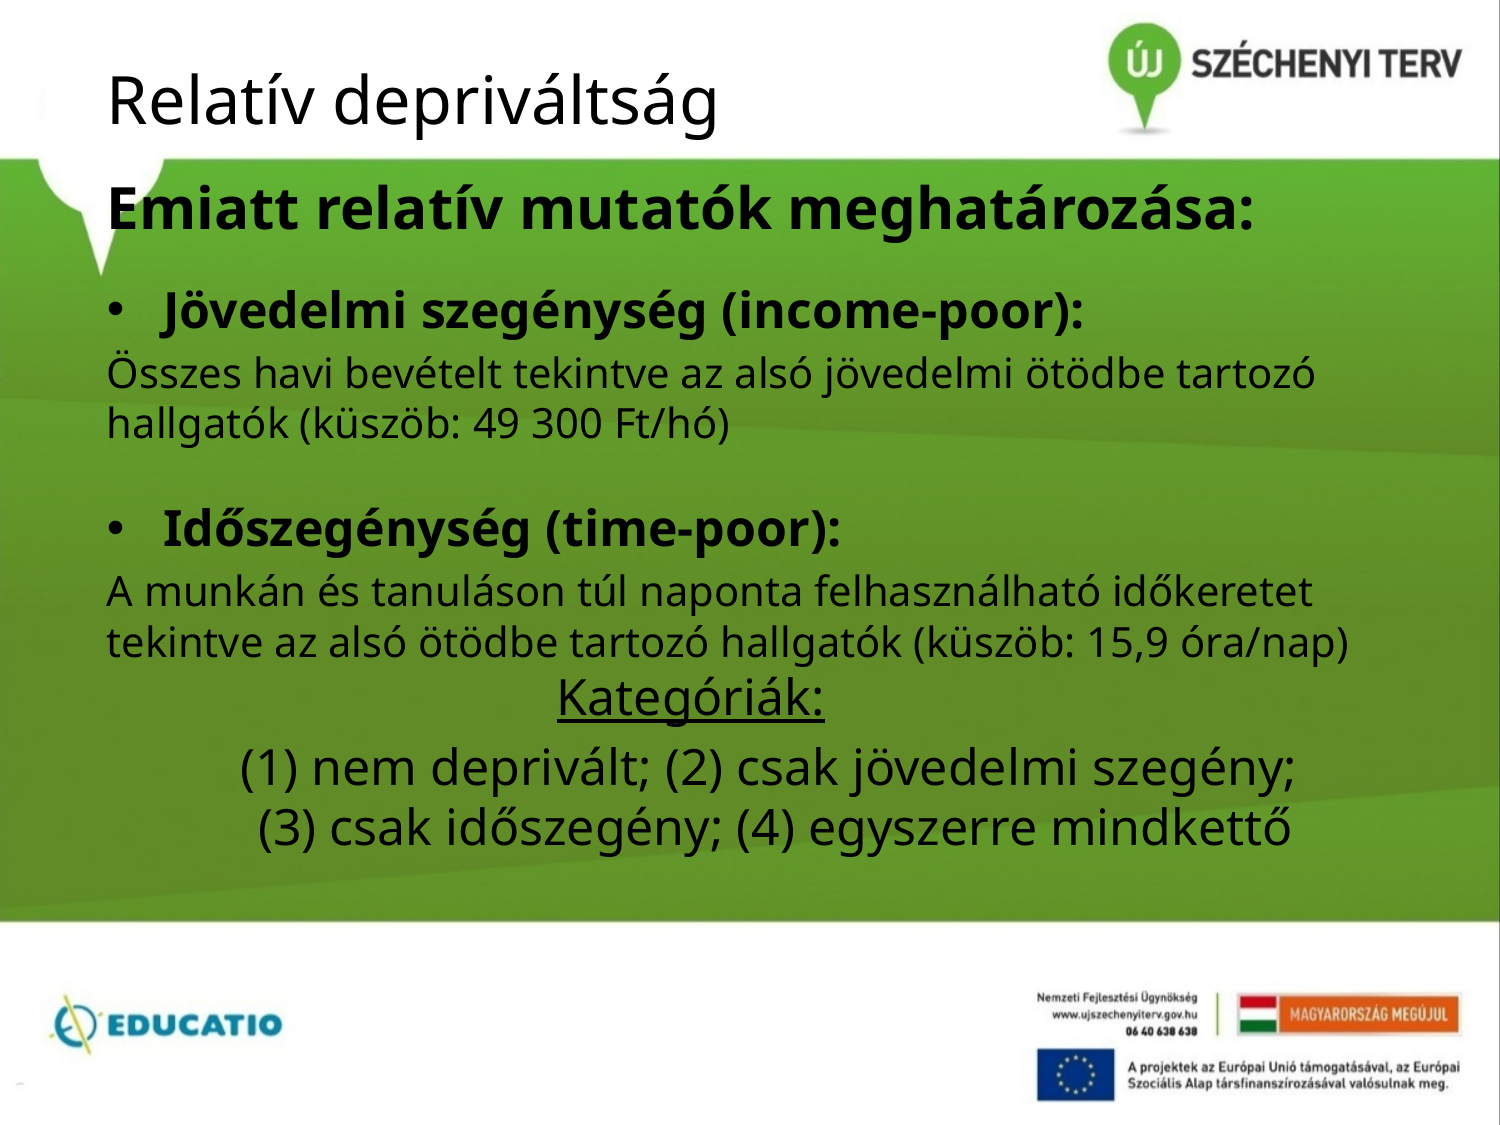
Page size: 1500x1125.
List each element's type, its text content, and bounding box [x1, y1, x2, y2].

list Emiatt relatív mutatók meghatározása: Jövedelmi szegénység (income-poor): Összes havi bevételt tekintve az alsó jövedelmi ötödbe tartozó hallgatók (küszöb: 49 300 Ft/hó) Időszegénység (time-poor): A munkán és tanuláson túl naponta felhasználható időkeretet tekintve az alsó ötödbe tartozó hallgatók (küszöb: 15,9 óra/nap) Kategóriák: (1) nem deprivált; (2) csak jövedelmi szegény; (3) csak időszegény; (4) egyszerre mindkettő [91, 163, 1460, 924]
title Relatív depriváltság [91, 31, 1442, 163]
picture [0, 0, 1500, 1125]
